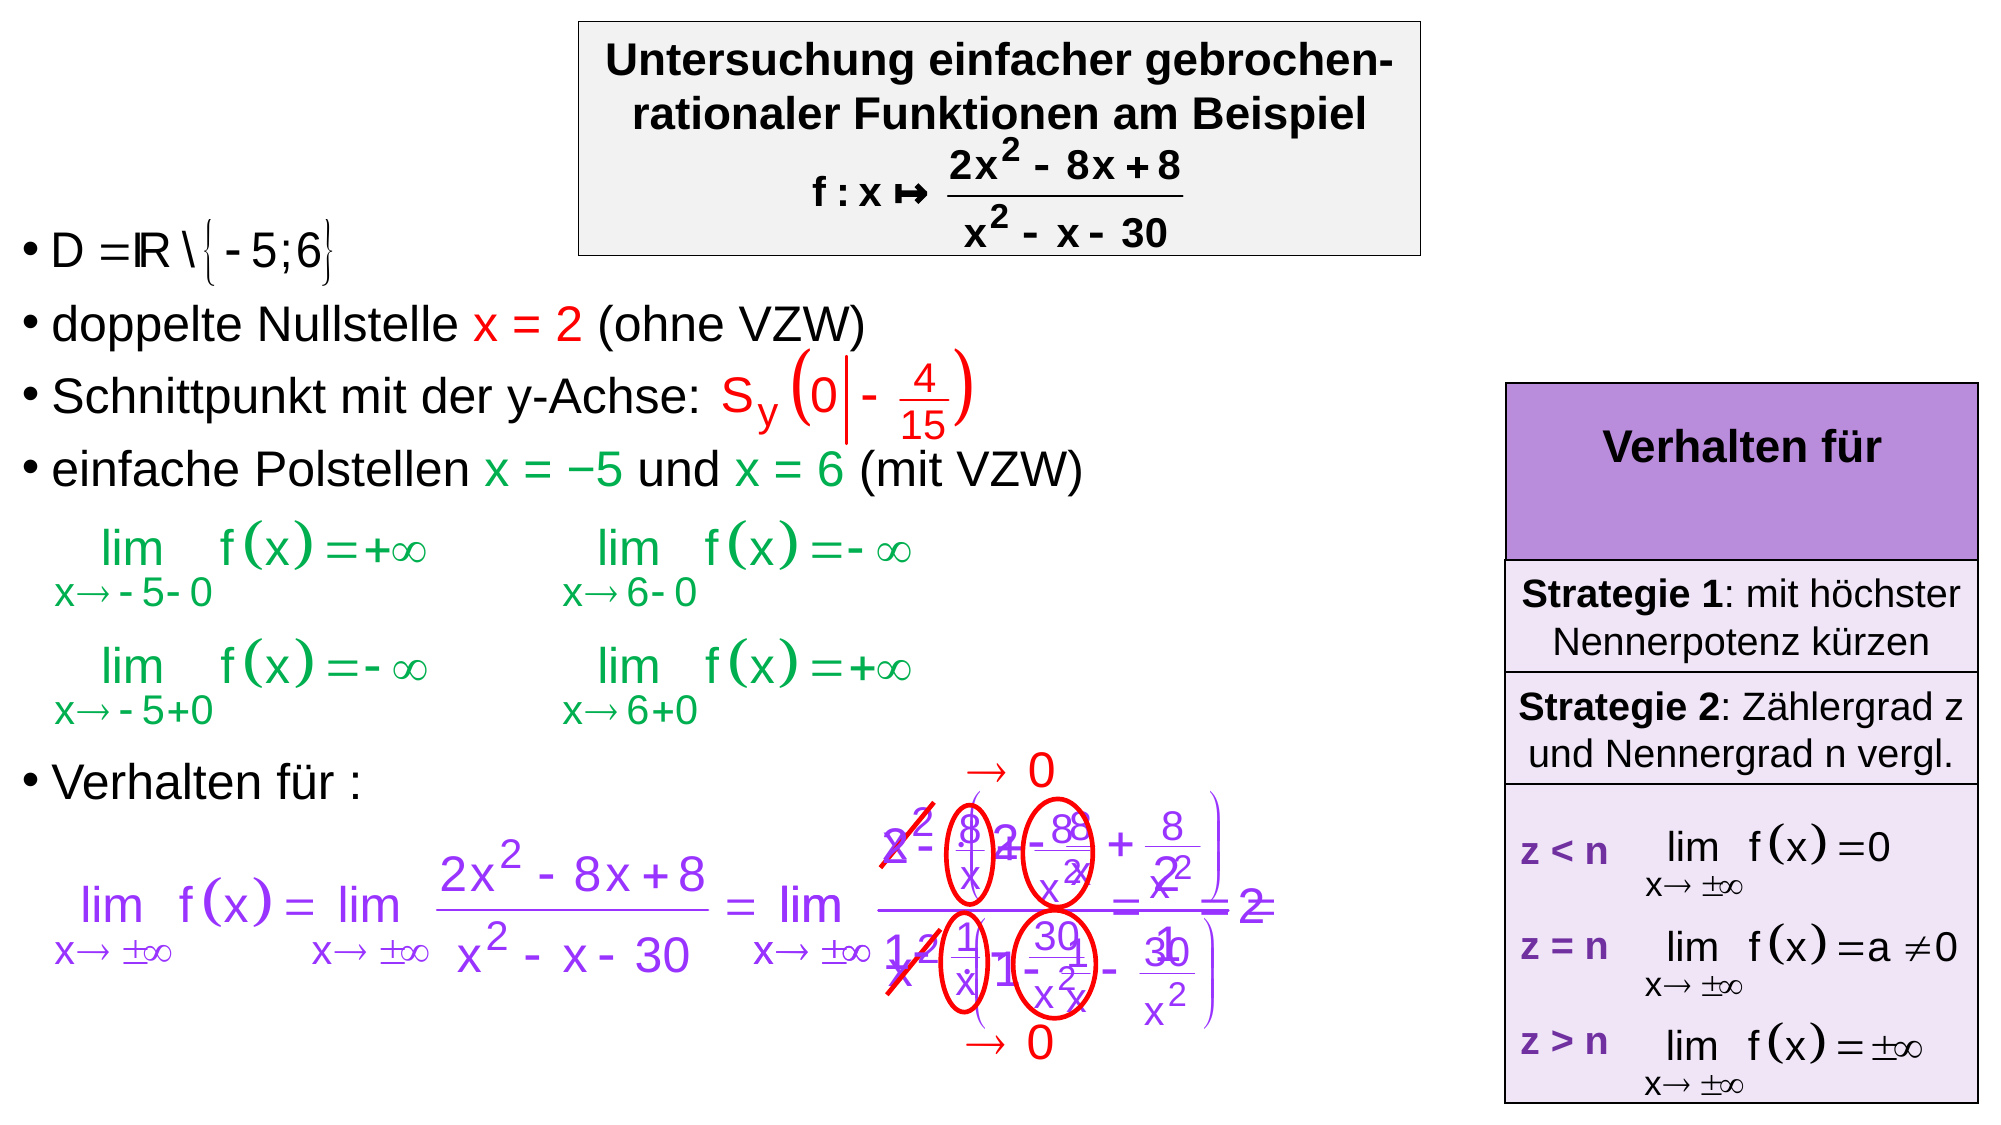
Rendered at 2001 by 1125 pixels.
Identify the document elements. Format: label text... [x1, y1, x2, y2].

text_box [748, 785, 1274, 1036]
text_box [307, 830, 748, 979]
text_box Untersuchung einfacher gebrochen-rationaler Funktionen am Beispiel [578, 21, 1421, 256]
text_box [808, 129, 1188, 253]
text_box z < n z = n z > n [1504, 783, 1979, 1104]
text_box Strategie 2: Zählergrad z und Nennergrad n vergl. [1504, 671, 1979, 783]
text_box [50, 635, 432, 732]
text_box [1640, 919, 1962, 1002]
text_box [1641, 820, 1896, 902]
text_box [1640, 1018, 1926, 1101]
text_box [50, 517, 430, 614]
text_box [1145, 847, 1228, 967]
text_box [21, 218, 1109, 499]
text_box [50, 874, 307, 971]
text_box Strategie 1: mit höchster Nennerpotenz kürzen [1504, 559, 1979, 671]
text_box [558, 517, 915, 614]
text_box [963, 1017, 1058, 1066]
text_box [749, 805, 1139, 1015]
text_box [1234, 881, 1269, 928]
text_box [557, 635, 917, 732]
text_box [965, 746, 1059, 795]
